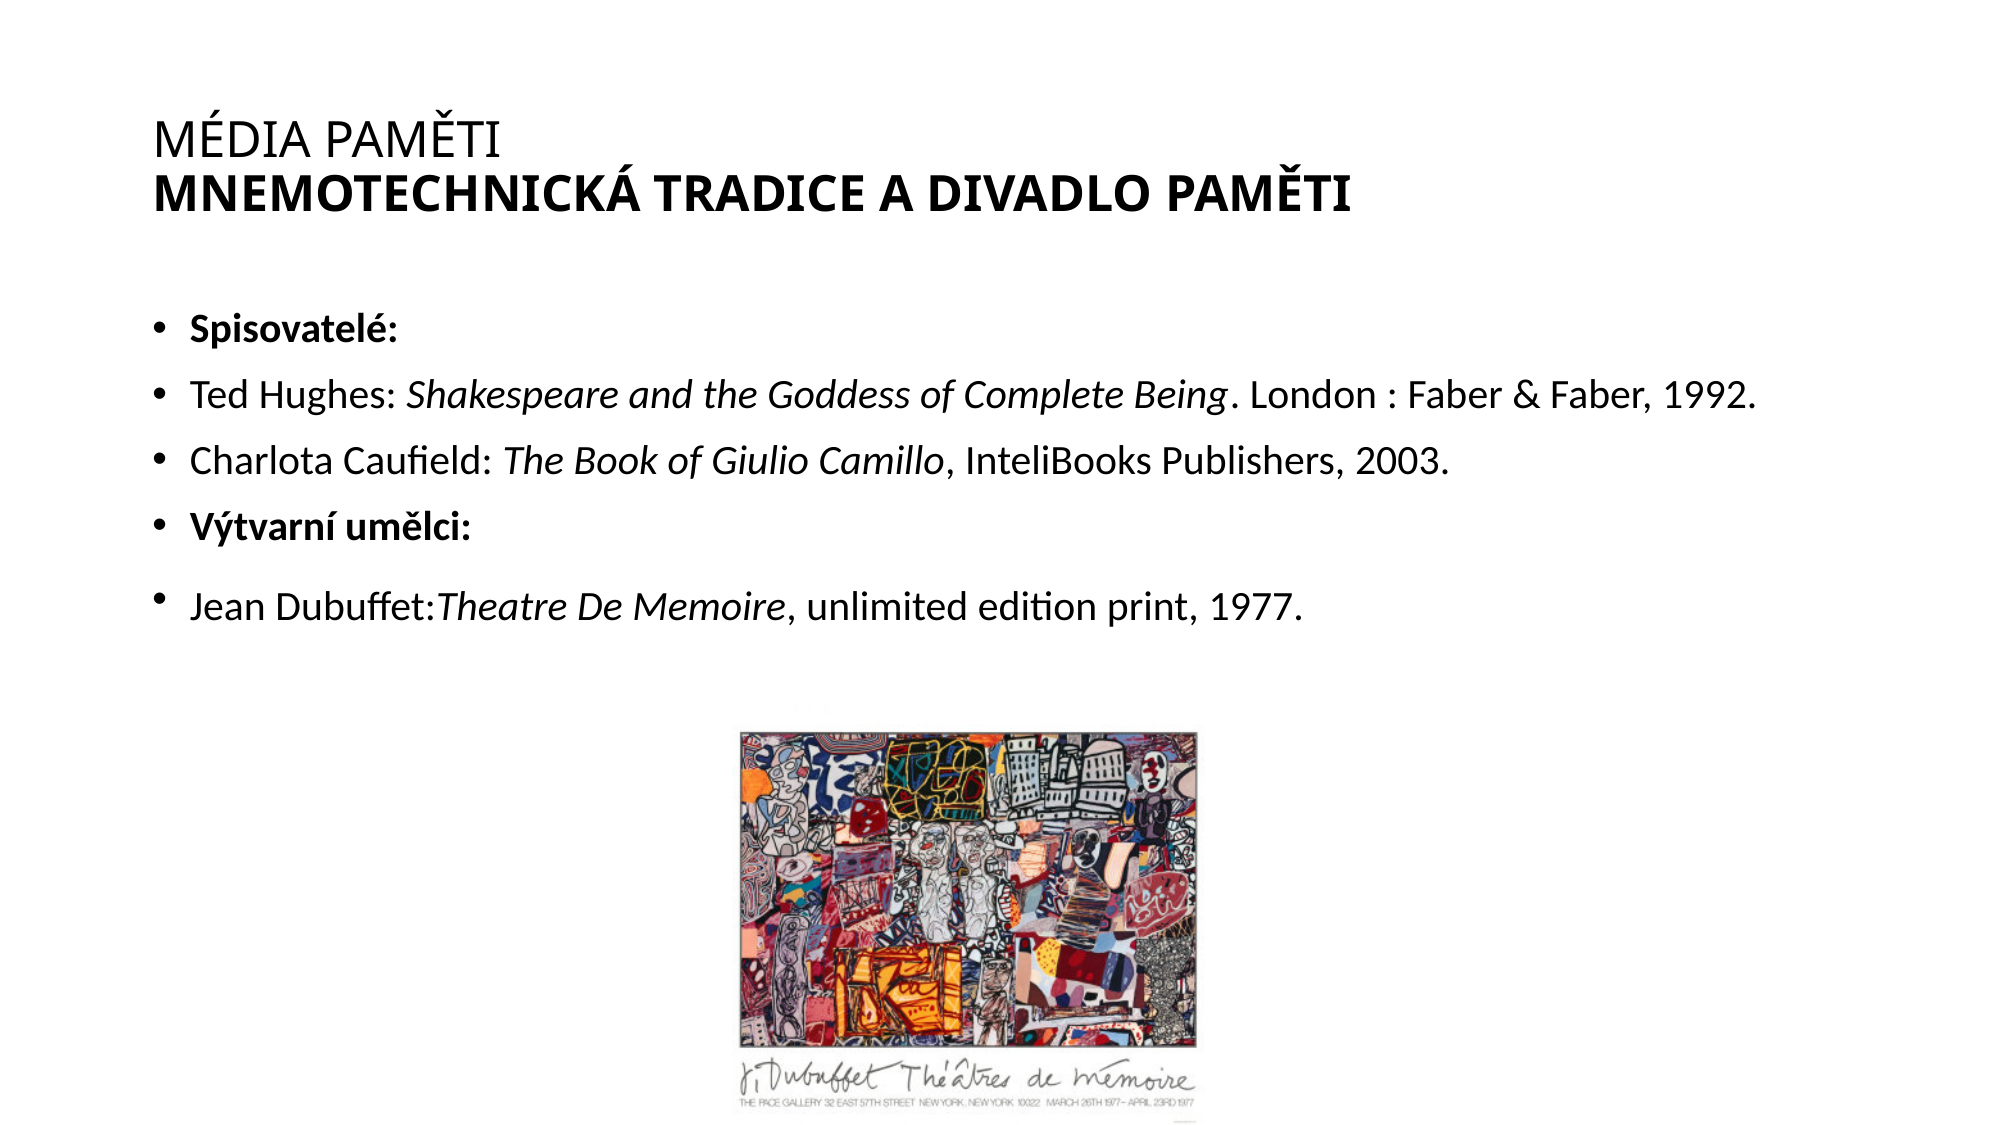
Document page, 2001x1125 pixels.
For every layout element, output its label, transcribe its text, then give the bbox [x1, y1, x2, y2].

picture [712, 704, 1225, 1125]
list Spisovatelé: Ted Hughes: Shakespeare and the Goddess of Complete Being. London : Faber & Faber, 1992. Charlota Caufield: The Book of Giulio Camillo, InteliBooks Publishers, 2003. Výtvarní umělci: Jean Dubuffet:Theatre De Memoire, unlimited edition print, 1977. [137, 299, 1863, 1014]
title Média paměti Mnemotechnická tradice a divadlo paměti [137, 59, 1863, 278]
